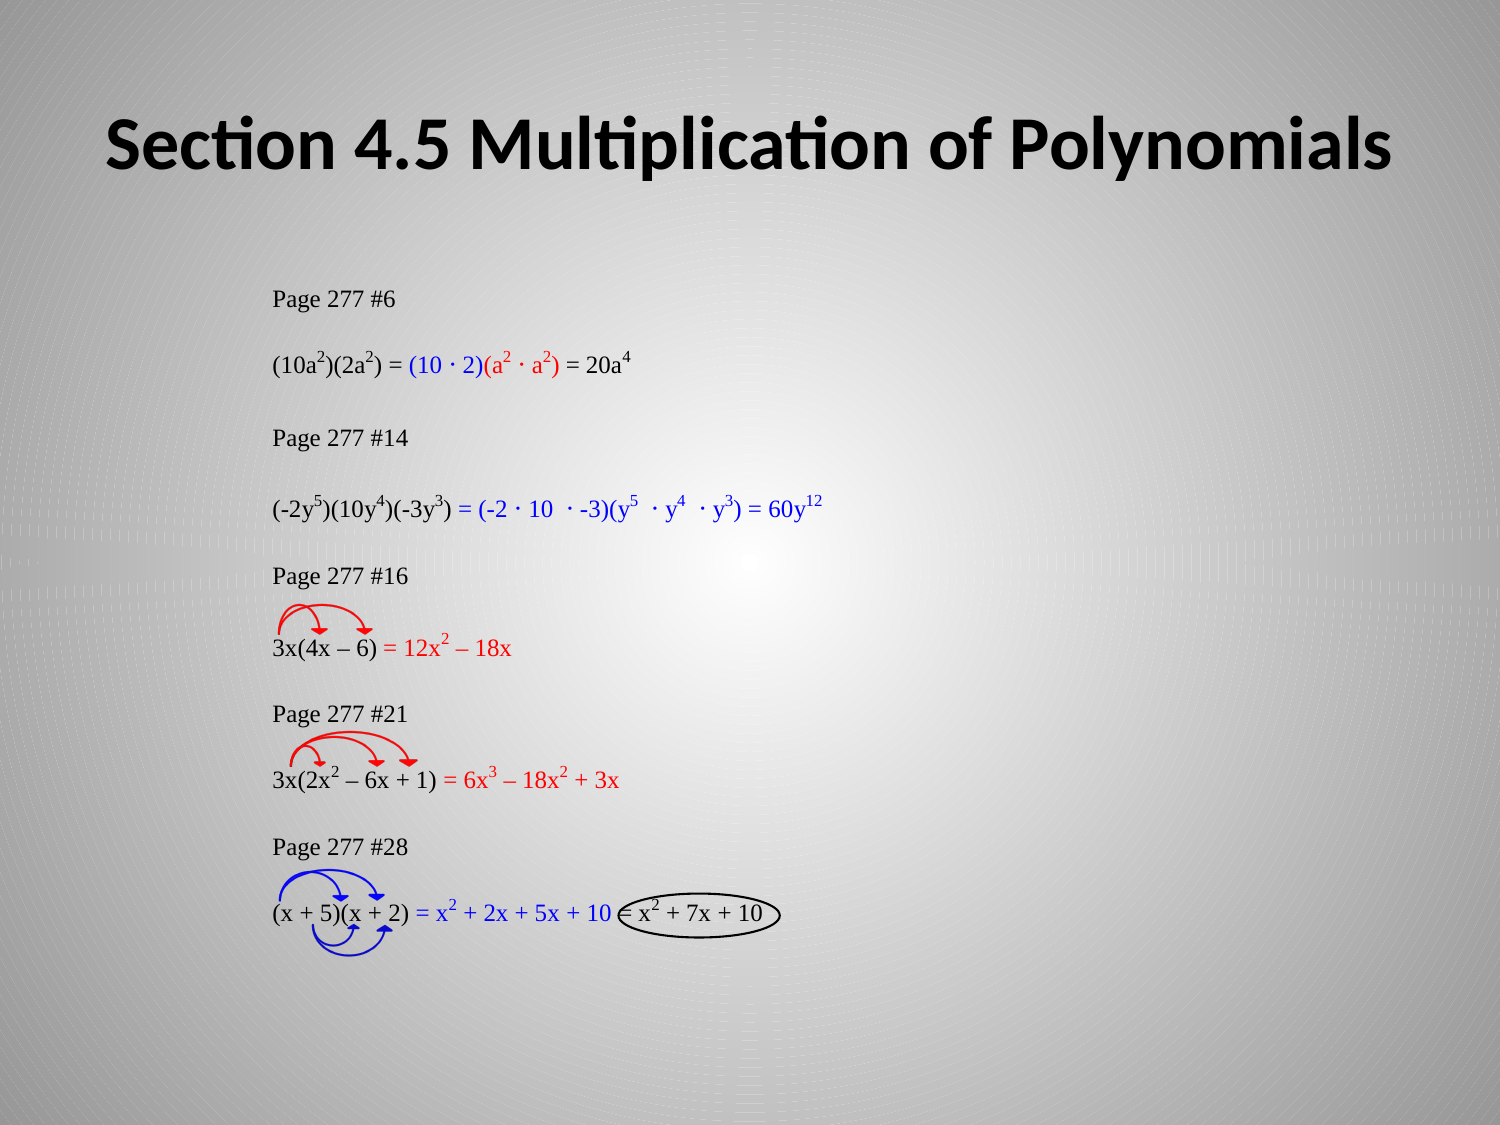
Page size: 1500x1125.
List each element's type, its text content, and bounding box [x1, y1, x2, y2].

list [269, 224, 1253, 1026]
title Section 4.5 Multiplication of Polynomials [75, 45, 1425, 233]
slide_number 8 [1074, 1042, 1425, 1103]
